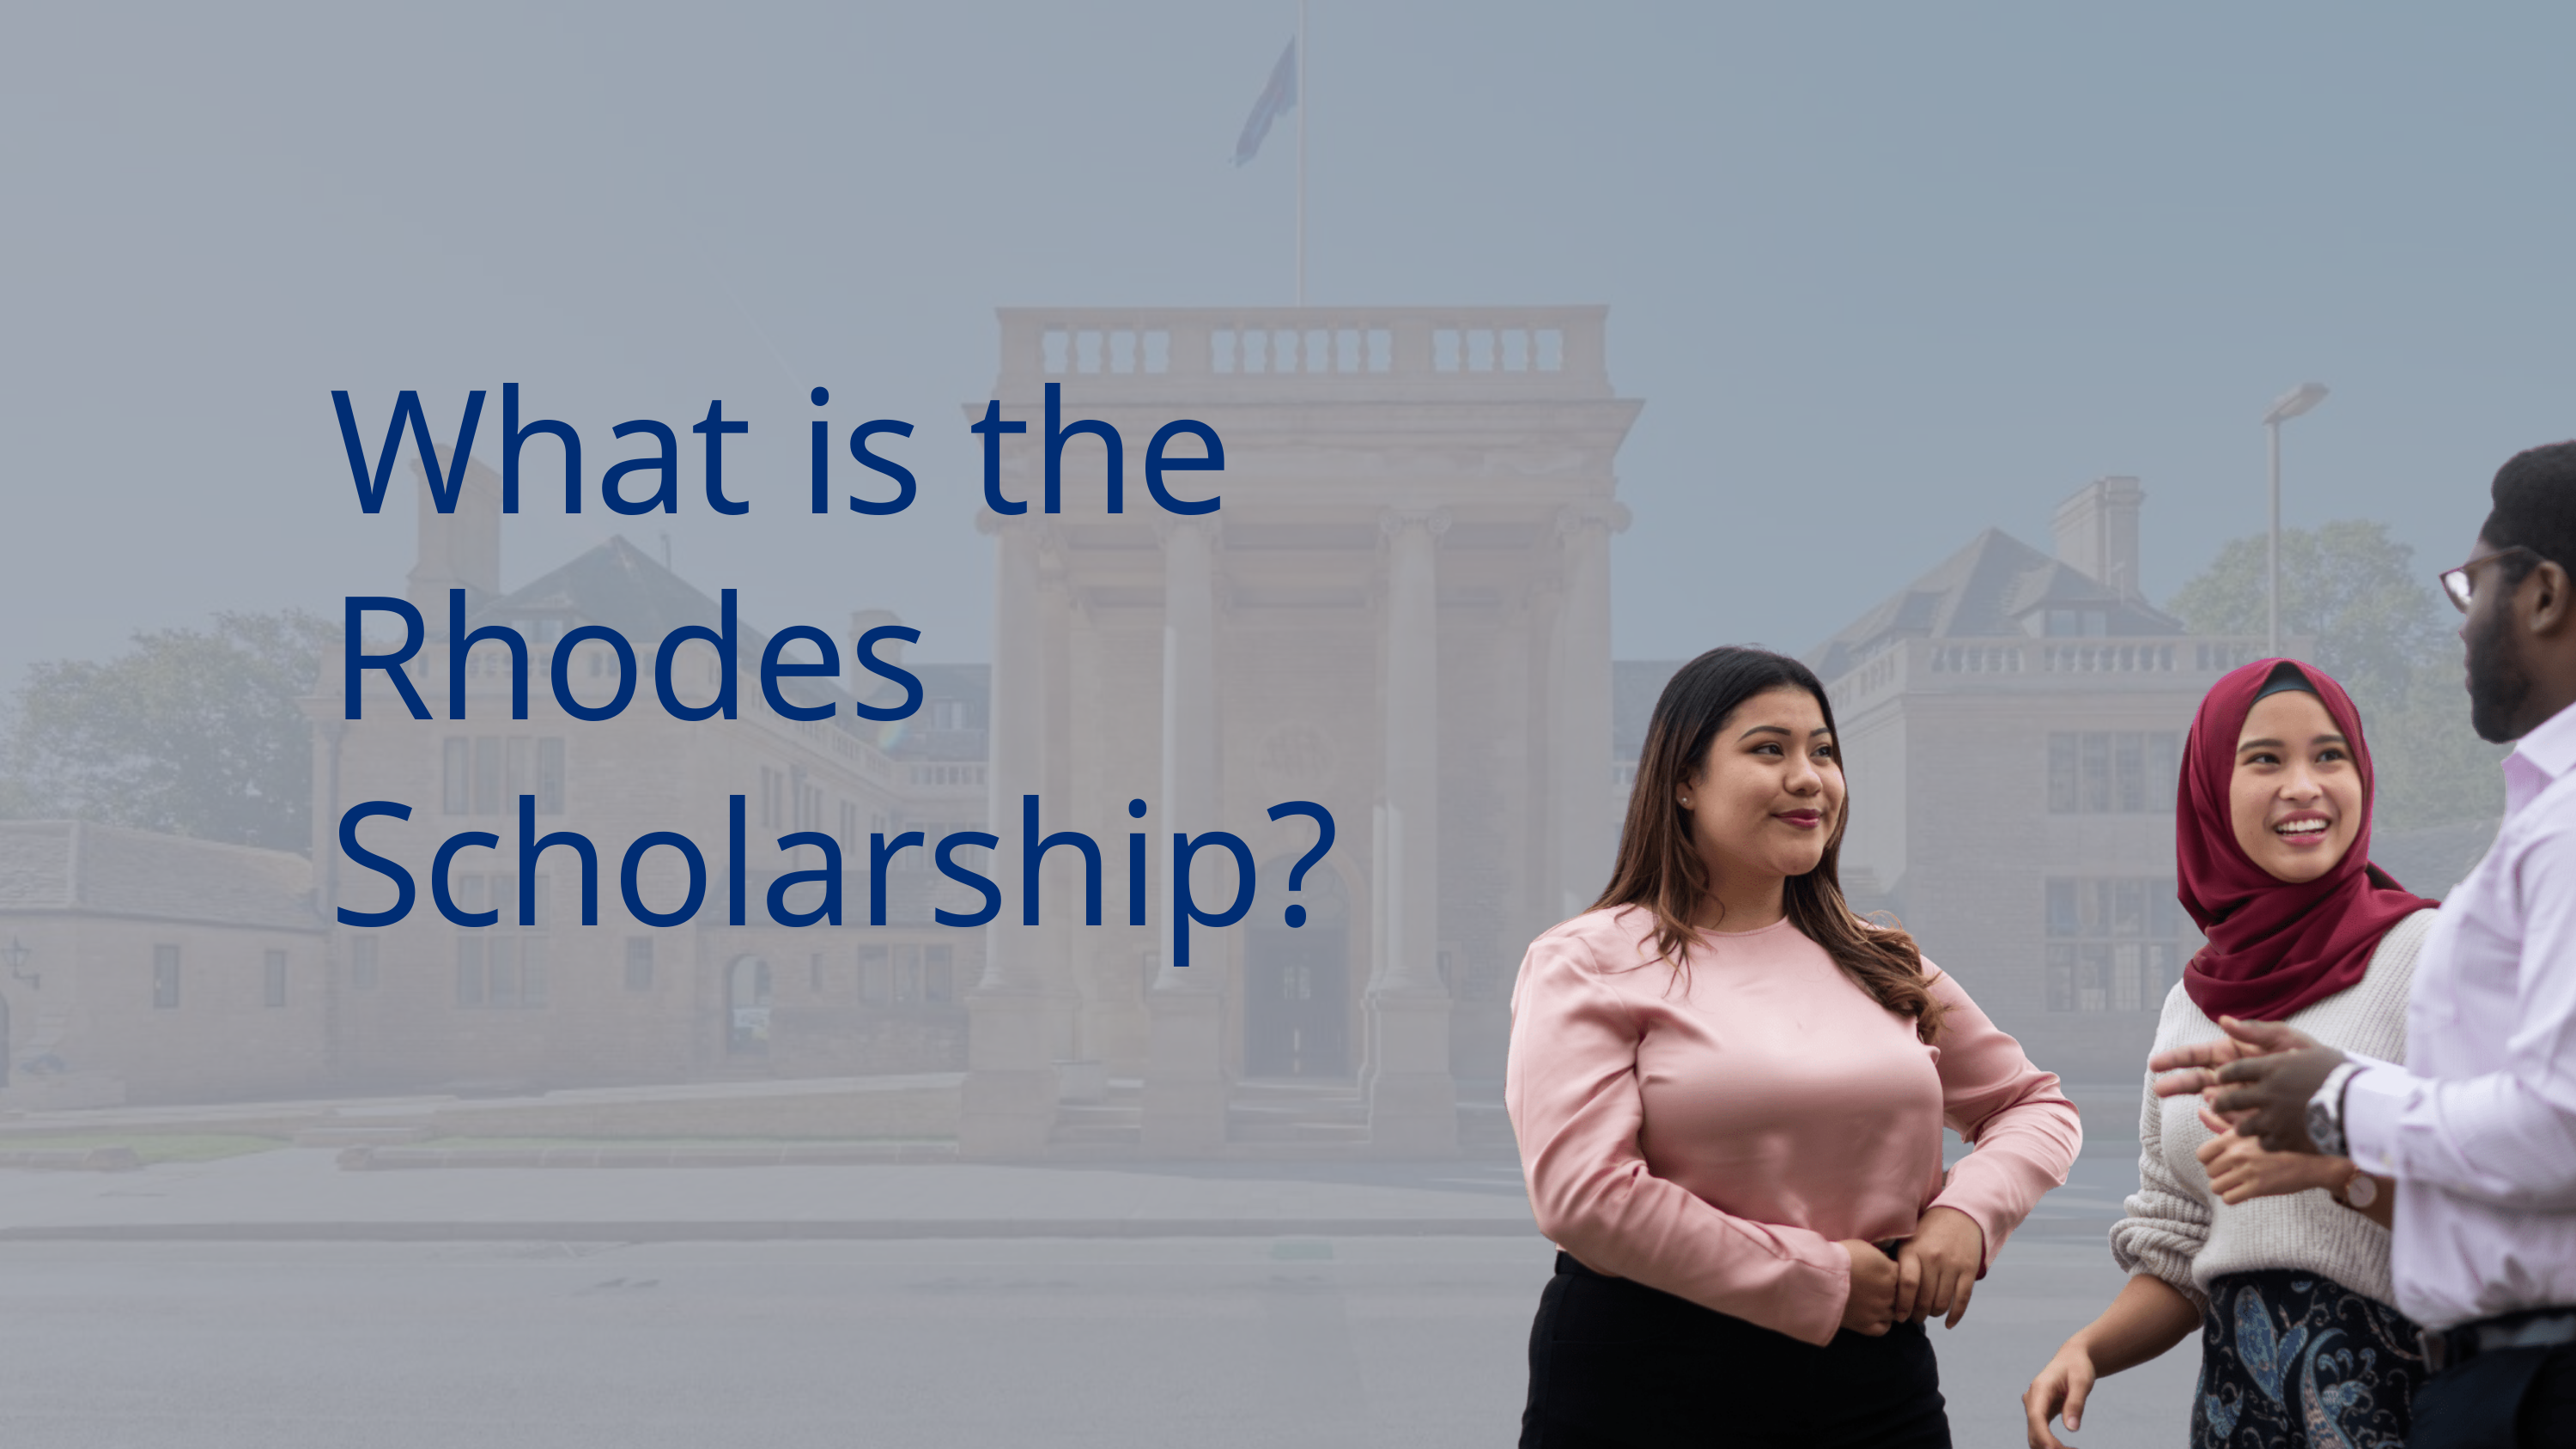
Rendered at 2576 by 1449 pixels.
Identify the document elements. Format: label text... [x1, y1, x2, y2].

text_box [1496, 409, 2576, 1449]
text_box What is the Rhodes Scholarship? [329, 342, 1708, 961]
text_box [0, 0, 2576, 1449]
